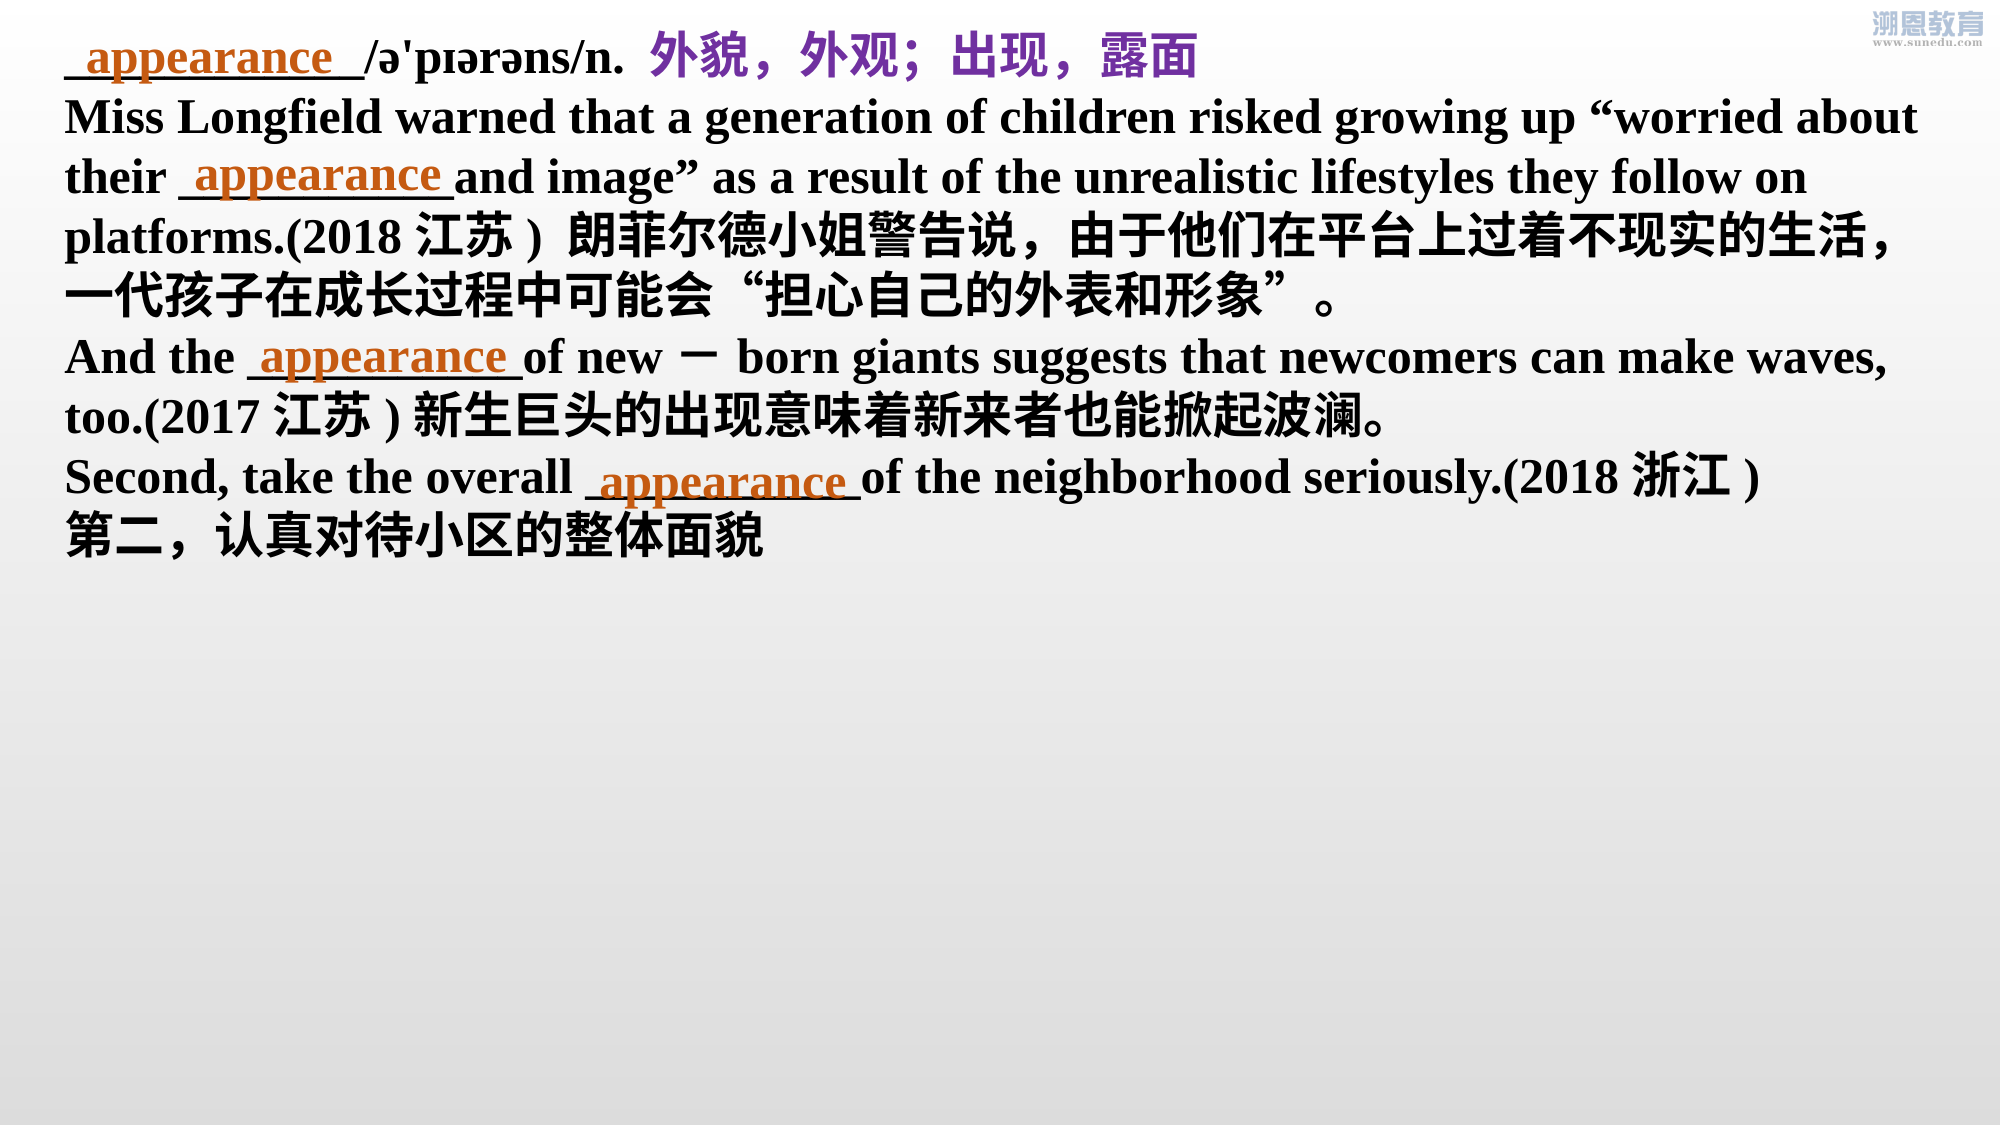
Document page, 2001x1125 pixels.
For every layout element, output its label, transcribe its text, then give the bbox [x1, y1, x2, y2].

text_box appearance [584, 441, 902, 516]
text_box appearance [71, 16, 359, 92]
text_box ____________/ə'pɪərəns/n. 外貌，外观；出现，露面 Miss Longfield warned that a generation of children risked growing up “worried about their ___________and image” as a result of the unrealistic lifestyles they follow on platforms.(2018江苏) 朗菲尔德小姐警告说，由于他们在平台上过着不现实的生活，一代孩子在成长过程中可能会“担心自己的外表和形象”。 And the ___________of new－born giants suggests that newcomers can make waves, too.(2017江苏)新生巨头的出现意味着新来者也能掀起波澜。 Second, take the overall ___________of the neighborhood seriously.(2018浙江) 第二，认真对待小区的整体面貌 [13, 16, 1975, 572]
picture [1872, 10, 1983, 46]
text_box appearance [245, 315, 533, 390]
text_box appearance [179, 133, 468, 208]
